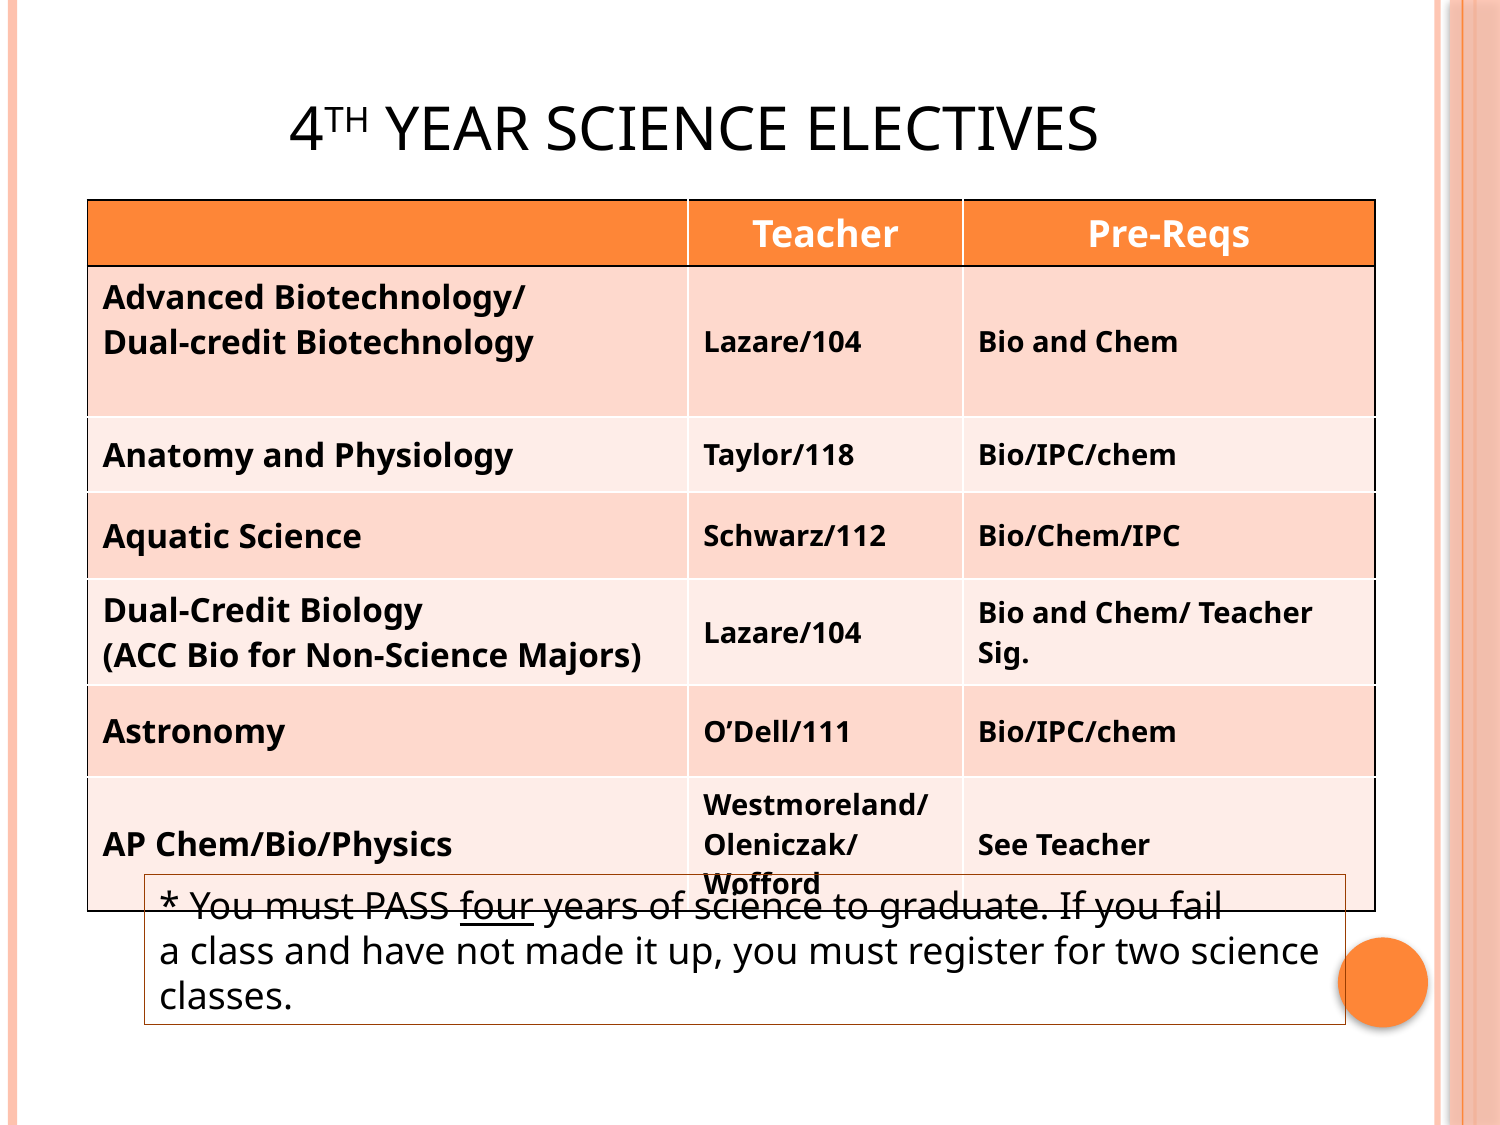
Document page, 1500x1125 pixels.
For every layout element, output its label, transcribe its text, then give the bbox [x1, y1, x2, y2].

table_cell Dual-Credit Biology (ACC Bio for Non-Science Majors) [88, 580, 687, 684]
table_cell Bio/IPC/chem [964, 418, 1374, 491]
table_cell O’Dell/111 [689, 686, 962, 776]
table_header Teacher [689, 201, 962, 265]
table_cell Bio and Chem [964, 267, 1374, 416]
table_cell Bio and Chem/ Teacher Sig. [964, 580, 1374, 684]
table_header [88, 201, 687, 265]
table_cell Bio/IPC/chem [964, 686, 1374, 776]
table_cell Schwarz/112 [689, 493, 962, 578]
table_cell Westmoreland/Oleniczak/Wofford [689, 778, 962, 874]
table_cell Astronomy [88, 686, 687, 776]
table_header Pre-Reqs [964, 201, 1374, 265]
table_cell Bio/Chem/IPC [964, 493, 1374, 578]
table_cell Lazare/104 [689, 580, 962, 684]
table_cell Taylor/118 [689, 418, 962, 491]
title 4th year Science electives [275, 75, 1138, 171]
table_cell AP Chem/Bio/Physics [88, 778, 687, 910]
table_cell Lazare/104 [689, 267, 962, 416]
table_cell Aquatic Science [88, 493, 687, 578]
table_cell Advanced Biotechnology/ Dual-credit Biotechnology [88, 267, 687, 416]
text_box * You must PASS four years of science to graduate. If you fail a class and have not made it up, you must register for two science classes. [144, 874, 1346, 1025]
table_cell See Teacher [964, 778, 1374, 910]
table_cell Anatomy and Physiology [88, 418, 687, 491]
